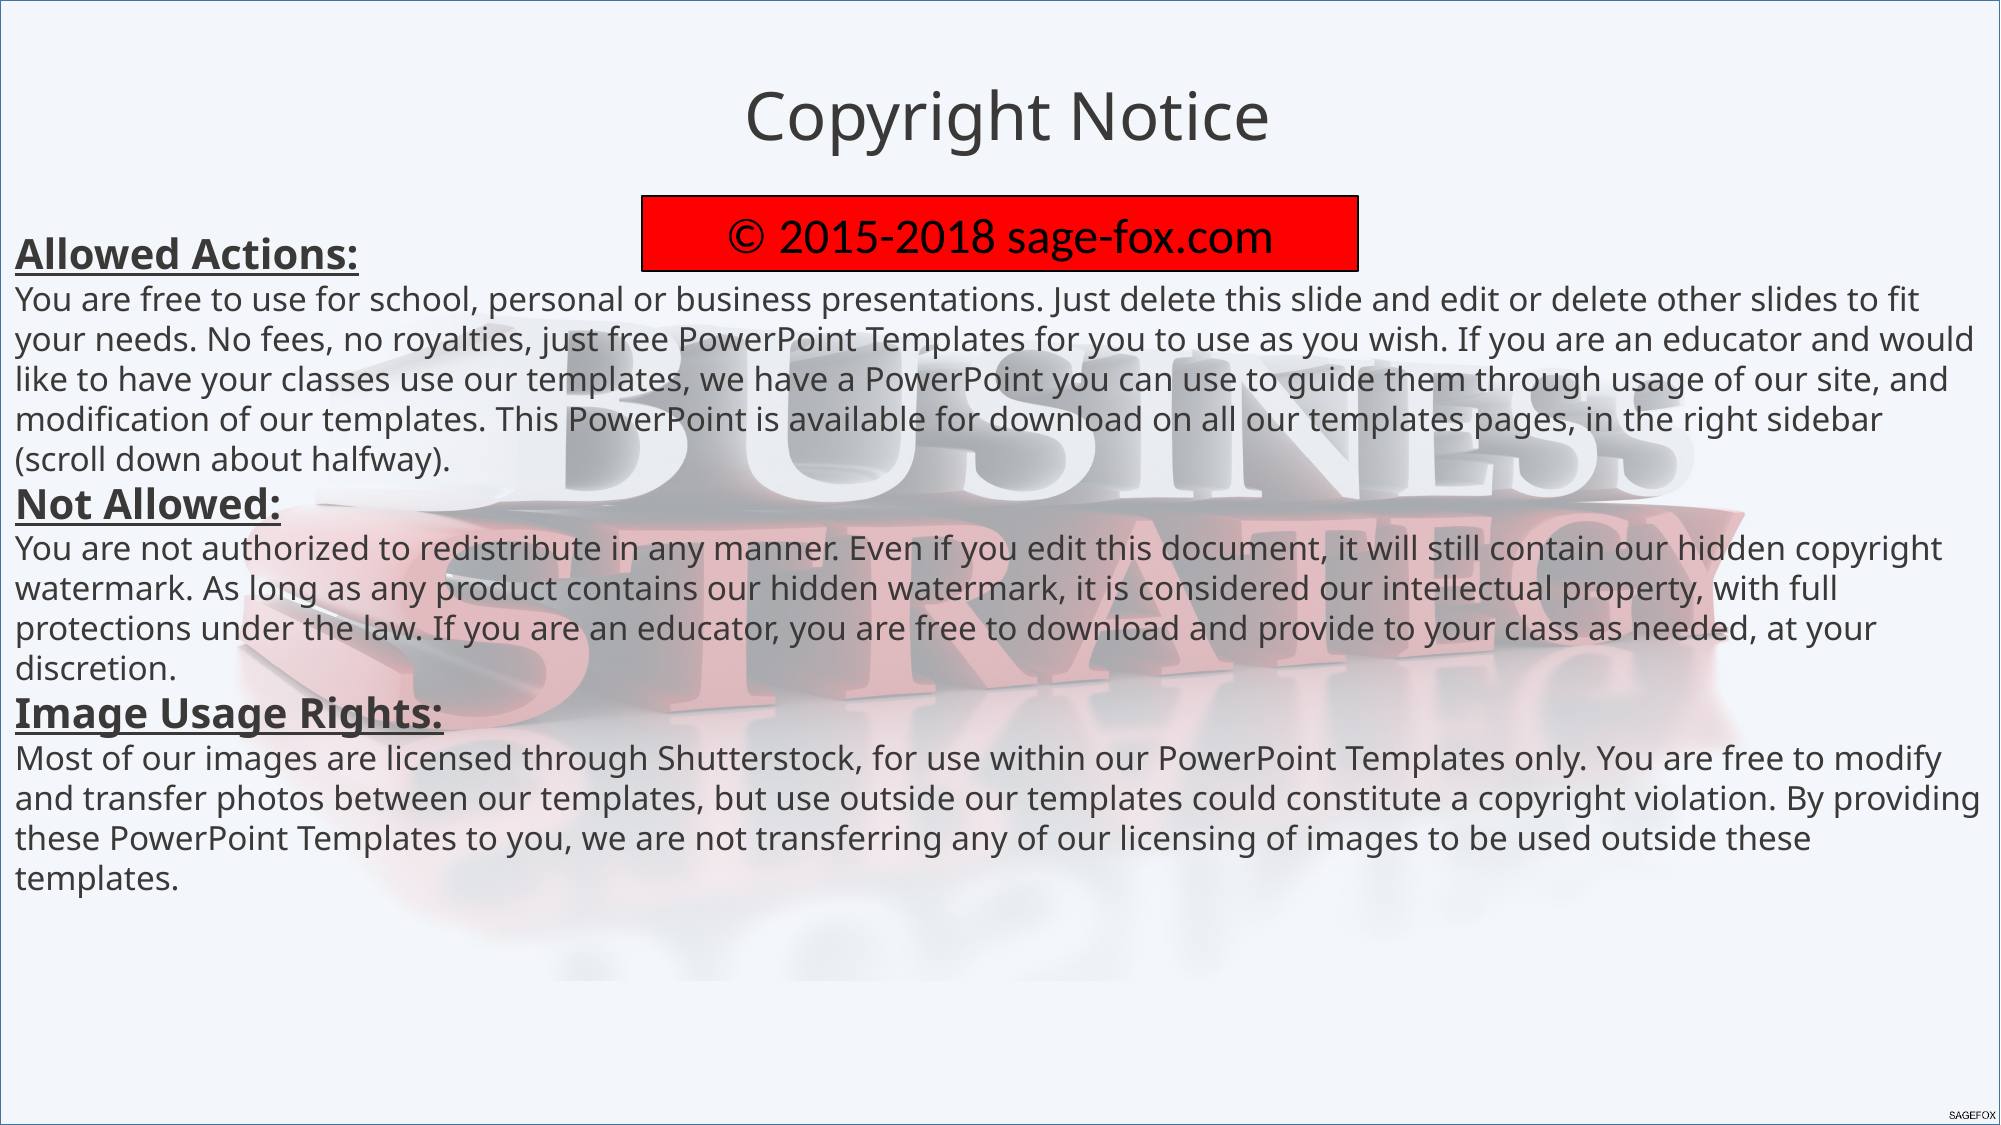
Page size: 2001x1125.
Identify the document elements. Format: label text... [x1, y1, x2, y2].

title Copyright Notice [493, 60, 1524, 178]
text_box Allowed Actions: You are free to use for school, personal or business presentations. Just delete this slide and edit or delete other slides to fit your needs. No fees, no royalties, just free PowerPoint Templates for you to use as you wish. If you are an educator and would like to have your classes use our templates, we have a PowerPoint you can use to guide them through usage of our site, and modification of our templates. This PowerPoint is available for download on all our templates pages, in the right sidebar (scroll down about halfway). Not Allowed: You are not authorized to redistribute in any manner. Even if you edit this document, it will still contain our hidden copyright watermark. As long as any product contains our hidden watermark, it is considered our intellectual property, with full protections under the law. If you are an educator, you are free to download and provide to your class as needed, at your discretion. Image Usage Rights: Most of our images are licensed through Shutterstock, for use within our PowerPoint Templates only. You are free to modify and transfer photos between our templates, but use outside our templates could constitute a copyright violation. By providing these PowerPoint Templates to you, we are not transferring any of our licensing of images to be used outside these templates. [0, 0, 2000, 1125]
text_box © 2015-2018 sage-fox.com [641, 196, 1358, 272]
